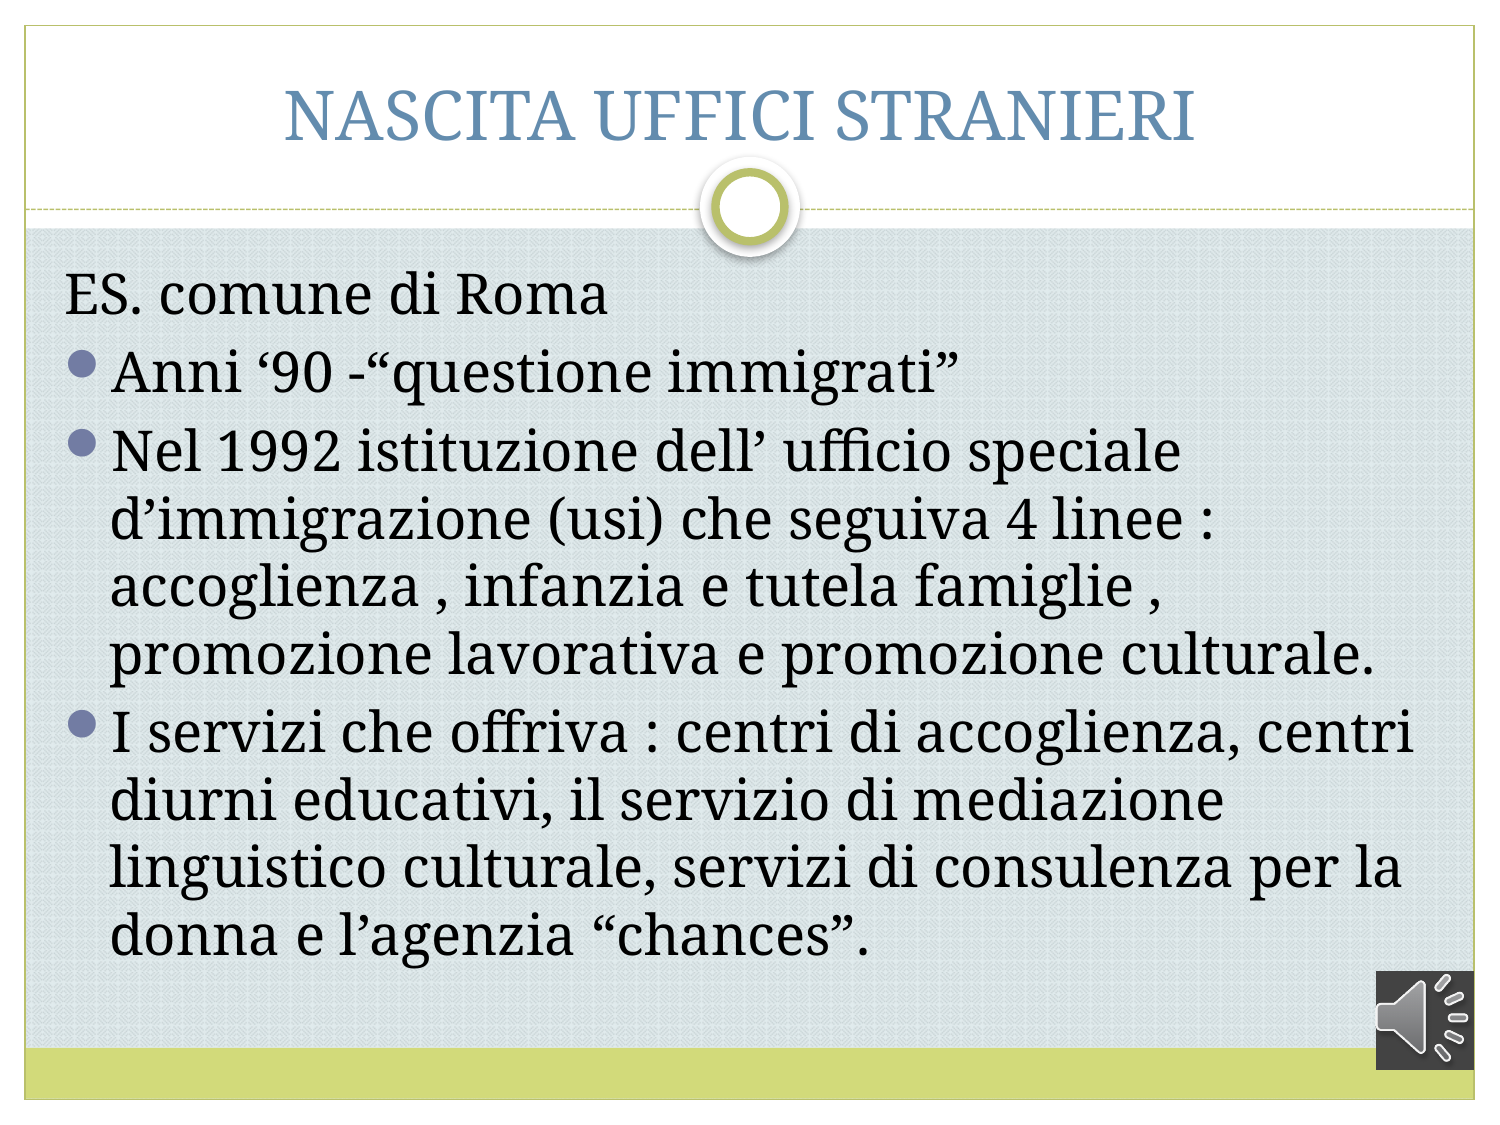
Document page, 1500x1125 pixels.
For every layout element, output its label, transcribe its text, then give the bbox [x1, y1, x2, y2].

title NASCITA UFFICI STRANIERI [49, 37, 1450, 162]
list ES. comune di Roma Anni ‘90 -“questione immigrati” Nel 1992 istituzione dell’ ufficio speciale d’immigrazione (usi) che seguiva 4 linee : accoglienza , infanzia e tutela famiglie , promozione lavorativa e promozione culturale. I servizi che offriva : centri di accoglienza, centri diurni educativi, il servizio di mediazione linguistico culturale, servizi di consulenza per la donna e l’agenzia “chances”. [49, 250, 1445, 1001]
picture [1374, 970, 1475, 1071]
